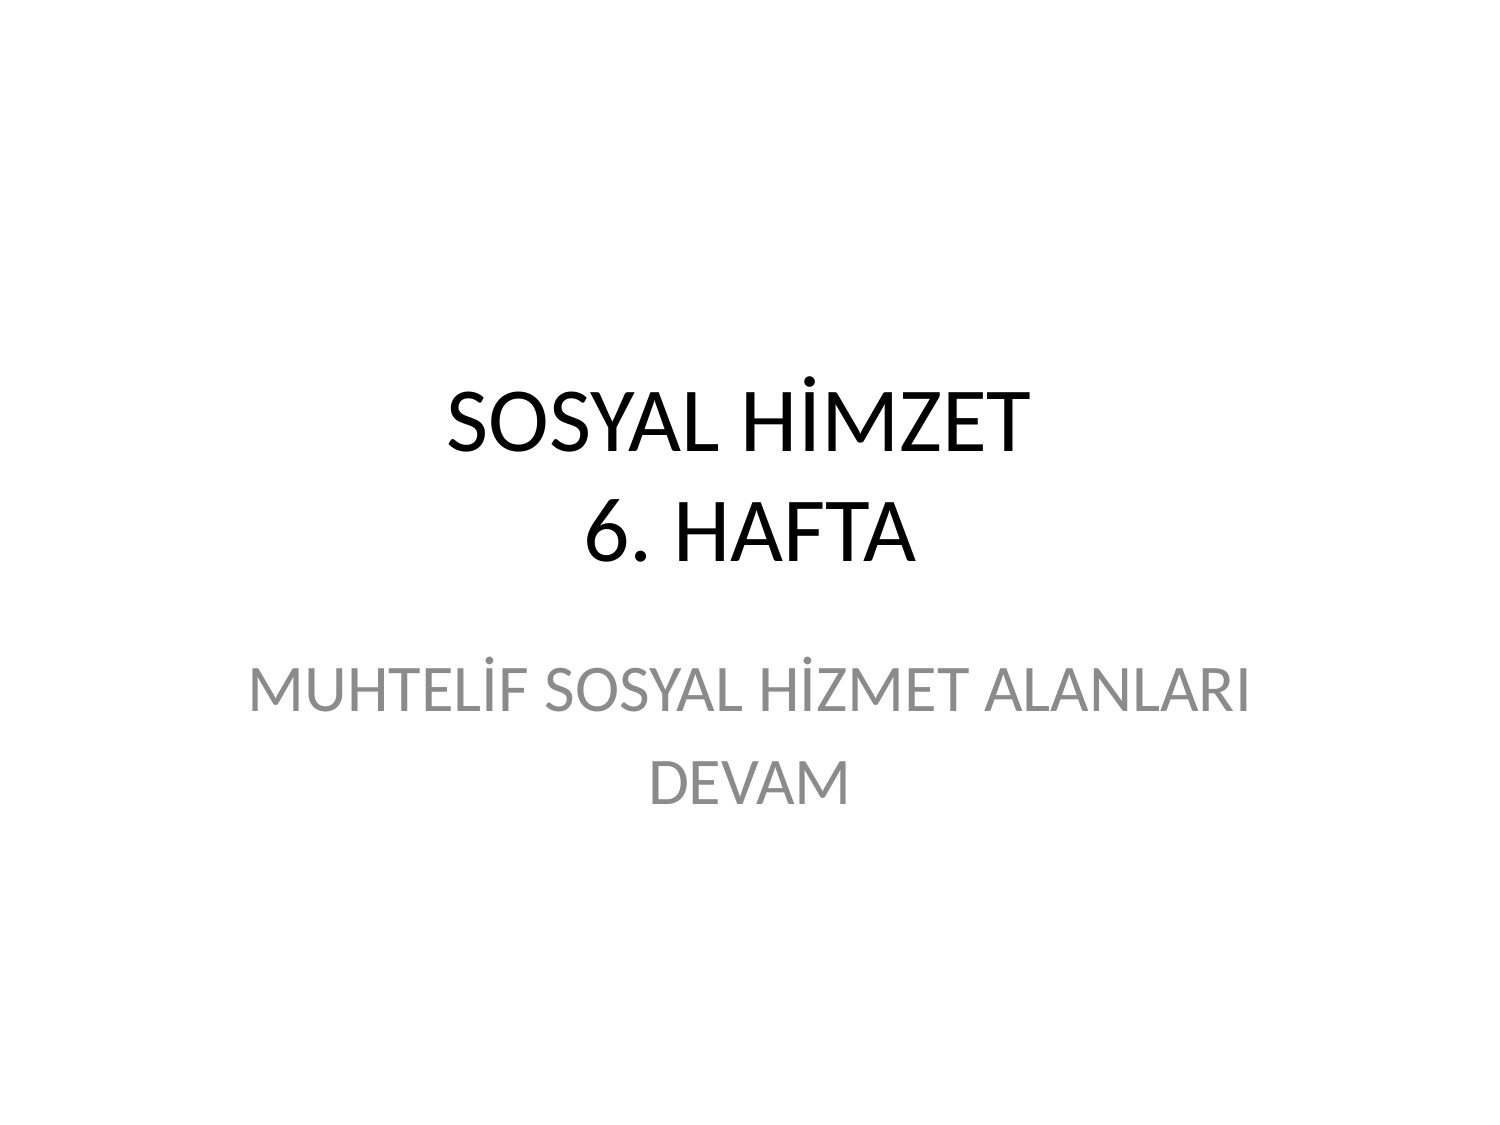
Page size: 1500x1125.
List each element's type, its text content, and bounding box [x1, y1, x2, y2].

subtitle MUHTELİF SOSYAL HİZMET ALANLARI DEVAM [225, 637, 1275, 925]
title SOSYAL HİMZET 6. HAFTA [112, 349, 1388, 591]
